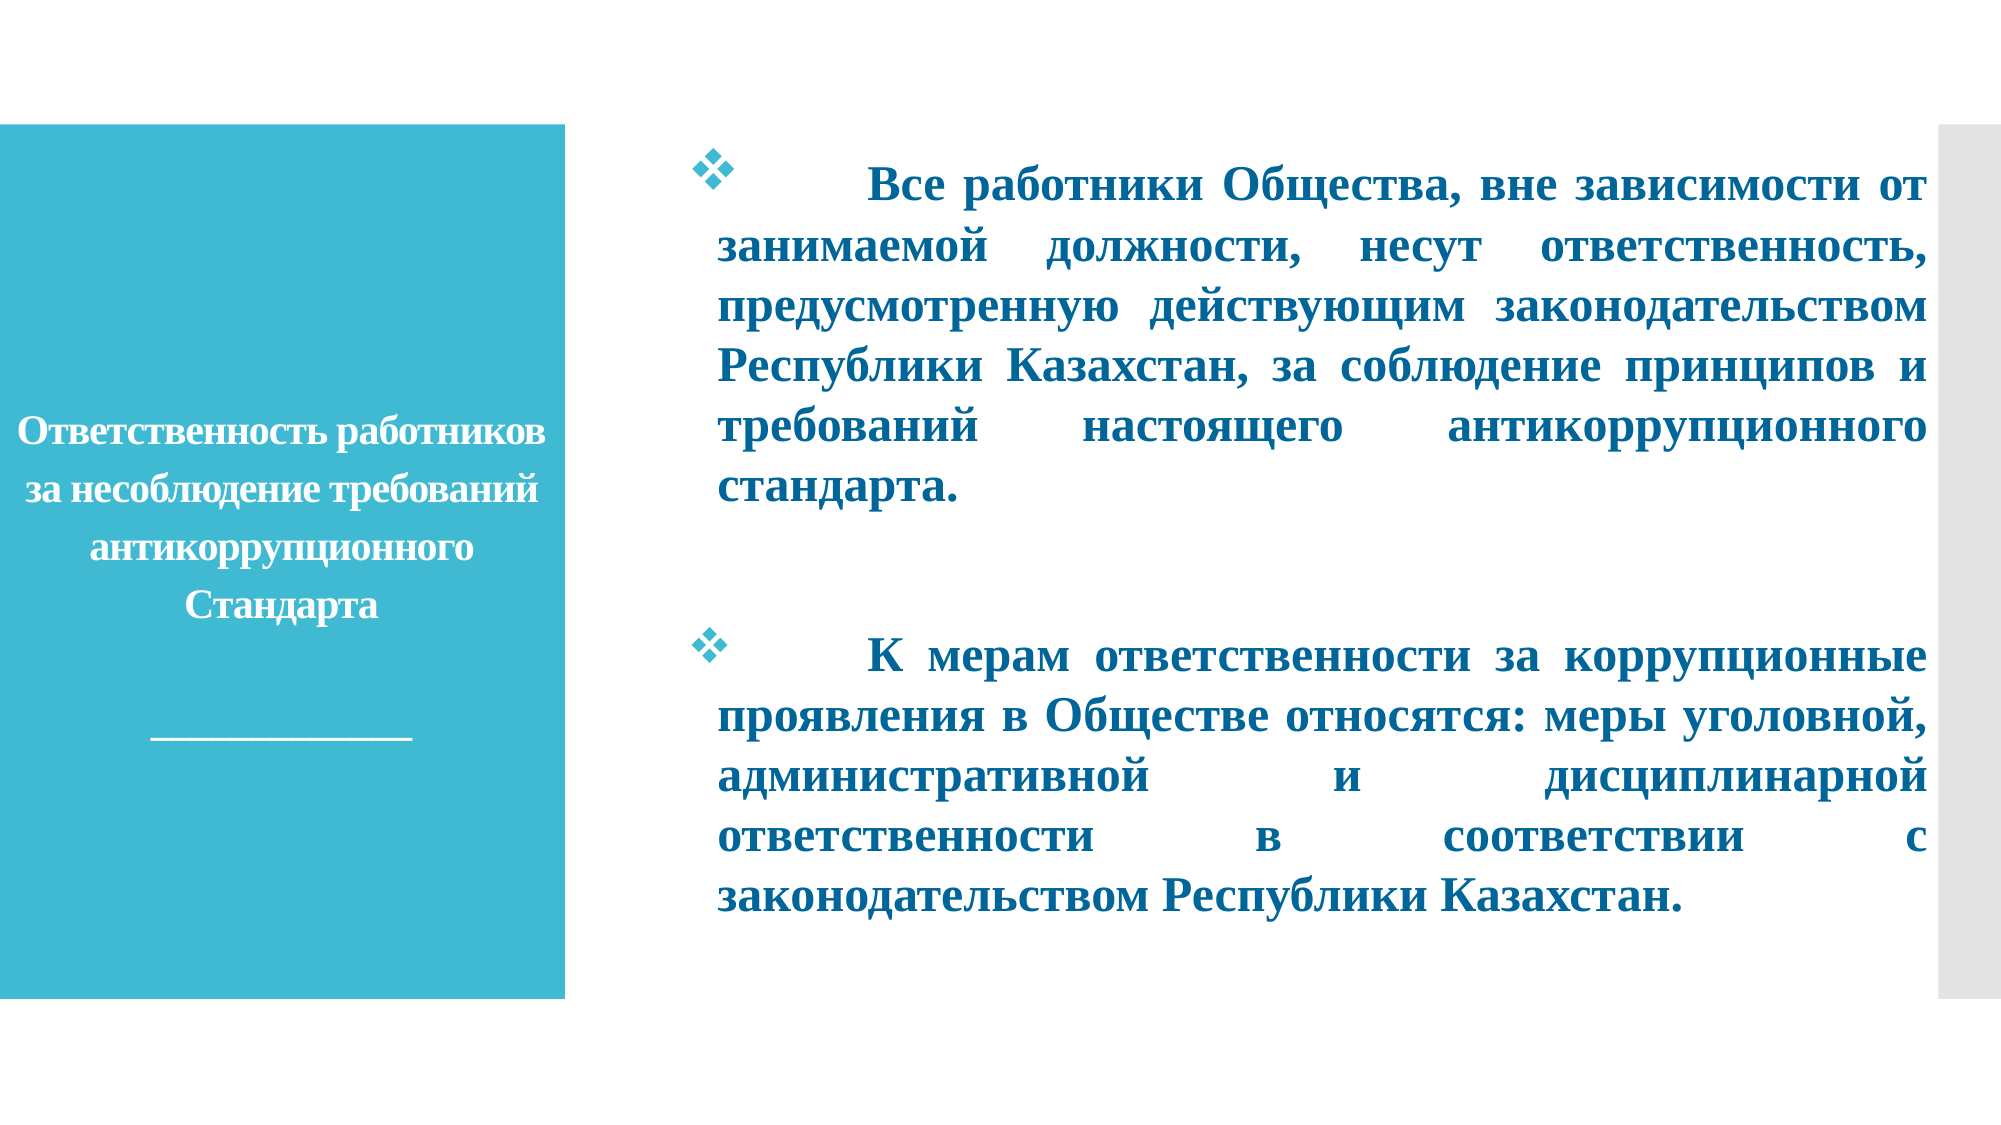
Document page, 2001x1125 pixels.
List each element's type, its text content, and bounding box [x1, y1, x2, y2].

list Все работники Общества, вне зависимости от занимаемой должности, несут ответственность, предусмотренную действующим законодательством Республики Казахстан, за соблюдение принципов и требований настоящего антикоррупционного стандарта. К мерам ответственности за коррупционные проявления в Обществе относятся: меры уголовной, административной и дисциплинарной ответственности в соответствии с законодательством Республики Казахстан. [672, 114, 1943, 1125]
title Ответственность работников за несоблюдение требований антикоррупционного Стандарта _____________ [0, 187, 563, 858]
